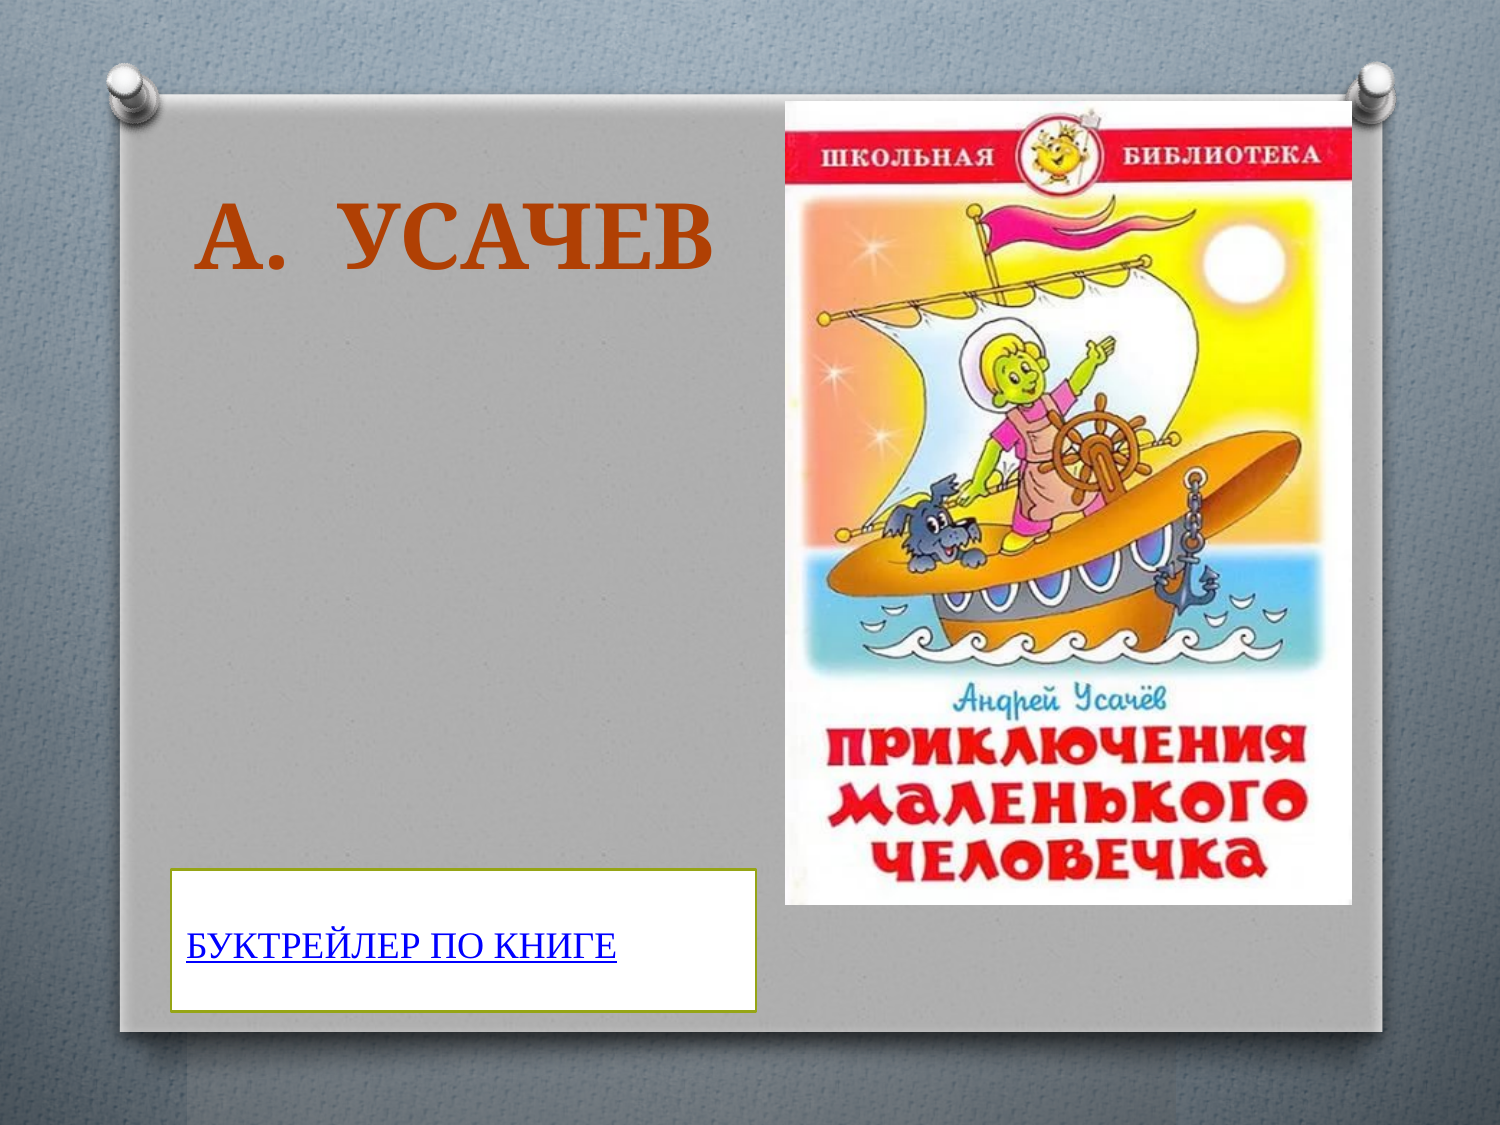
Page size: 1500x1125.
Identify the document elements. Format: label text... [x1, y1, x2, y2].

picture [75, 29, 198, 153]
picture [1317, 35, 1439, 156]
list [785, 101, 1352, 906]
title А. УСАЧЕВ [179, 134, 780, 332]
text_box БУКТРЕЙЛЕР ПО КНИГЕ [170, 868, 757, 1013]
